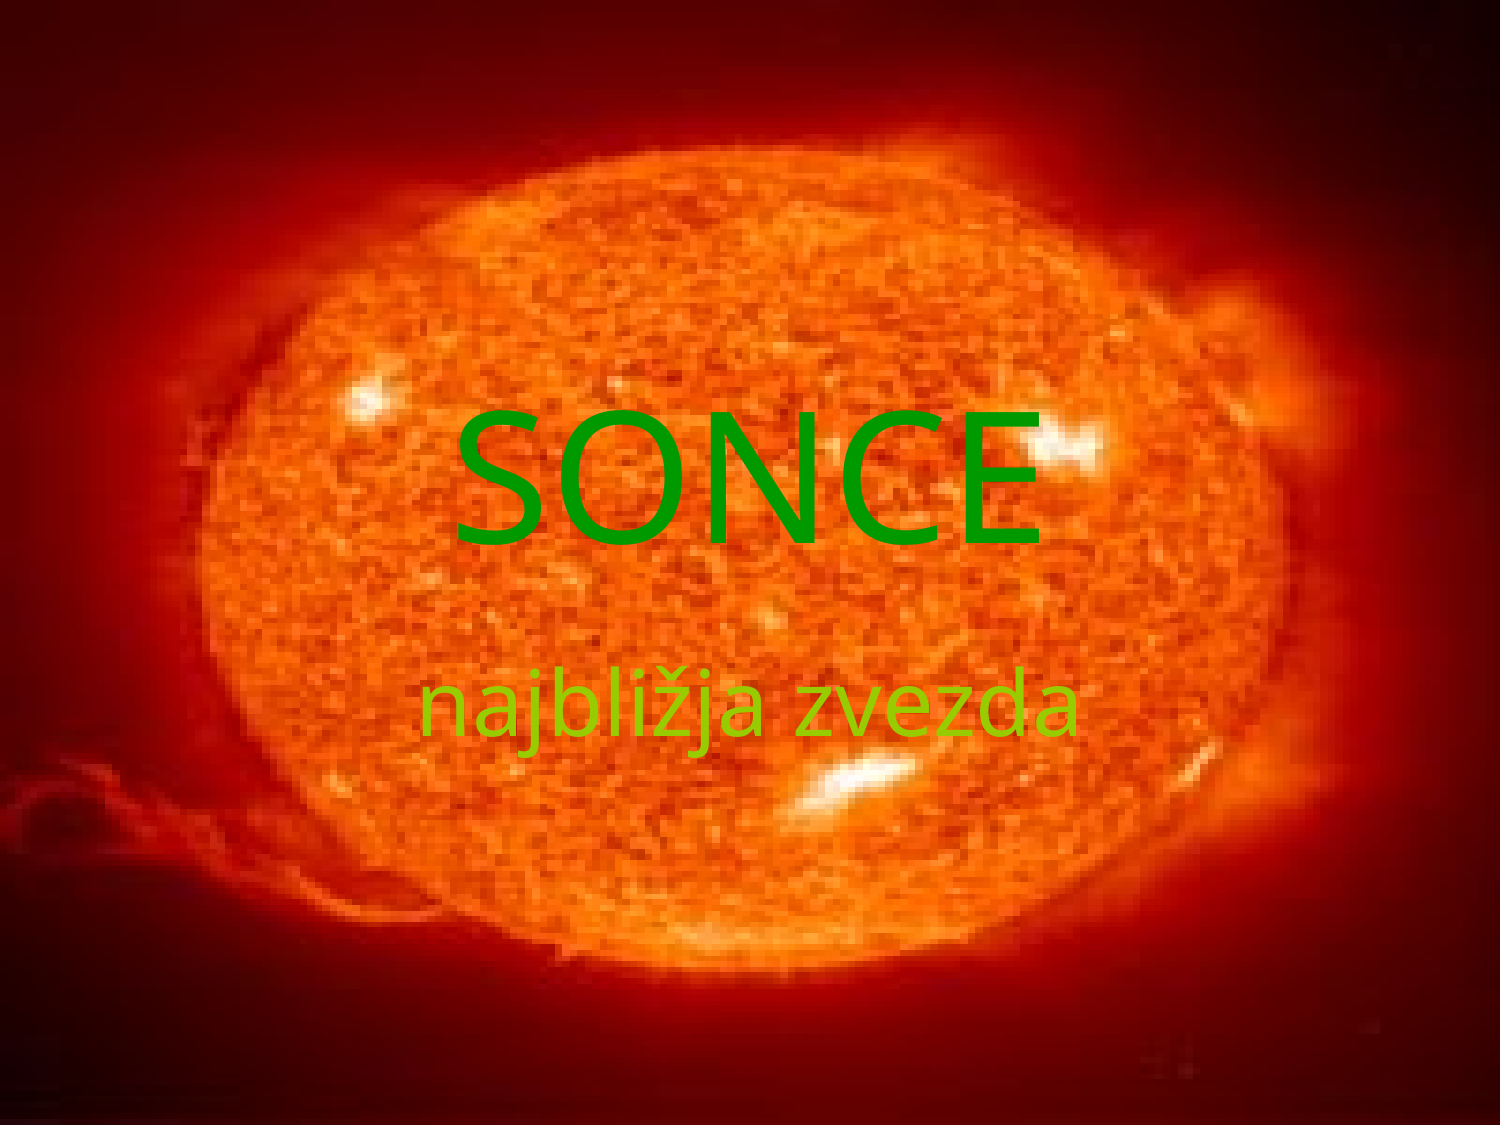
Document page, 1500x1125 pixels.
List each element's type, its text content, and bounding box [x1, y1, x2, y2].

subtitle najbližja zvezda [225, 637, 1275, 925]
title SONCE [112, 349, 1388, 591]
picture [0, 0, 1500, 1125]
